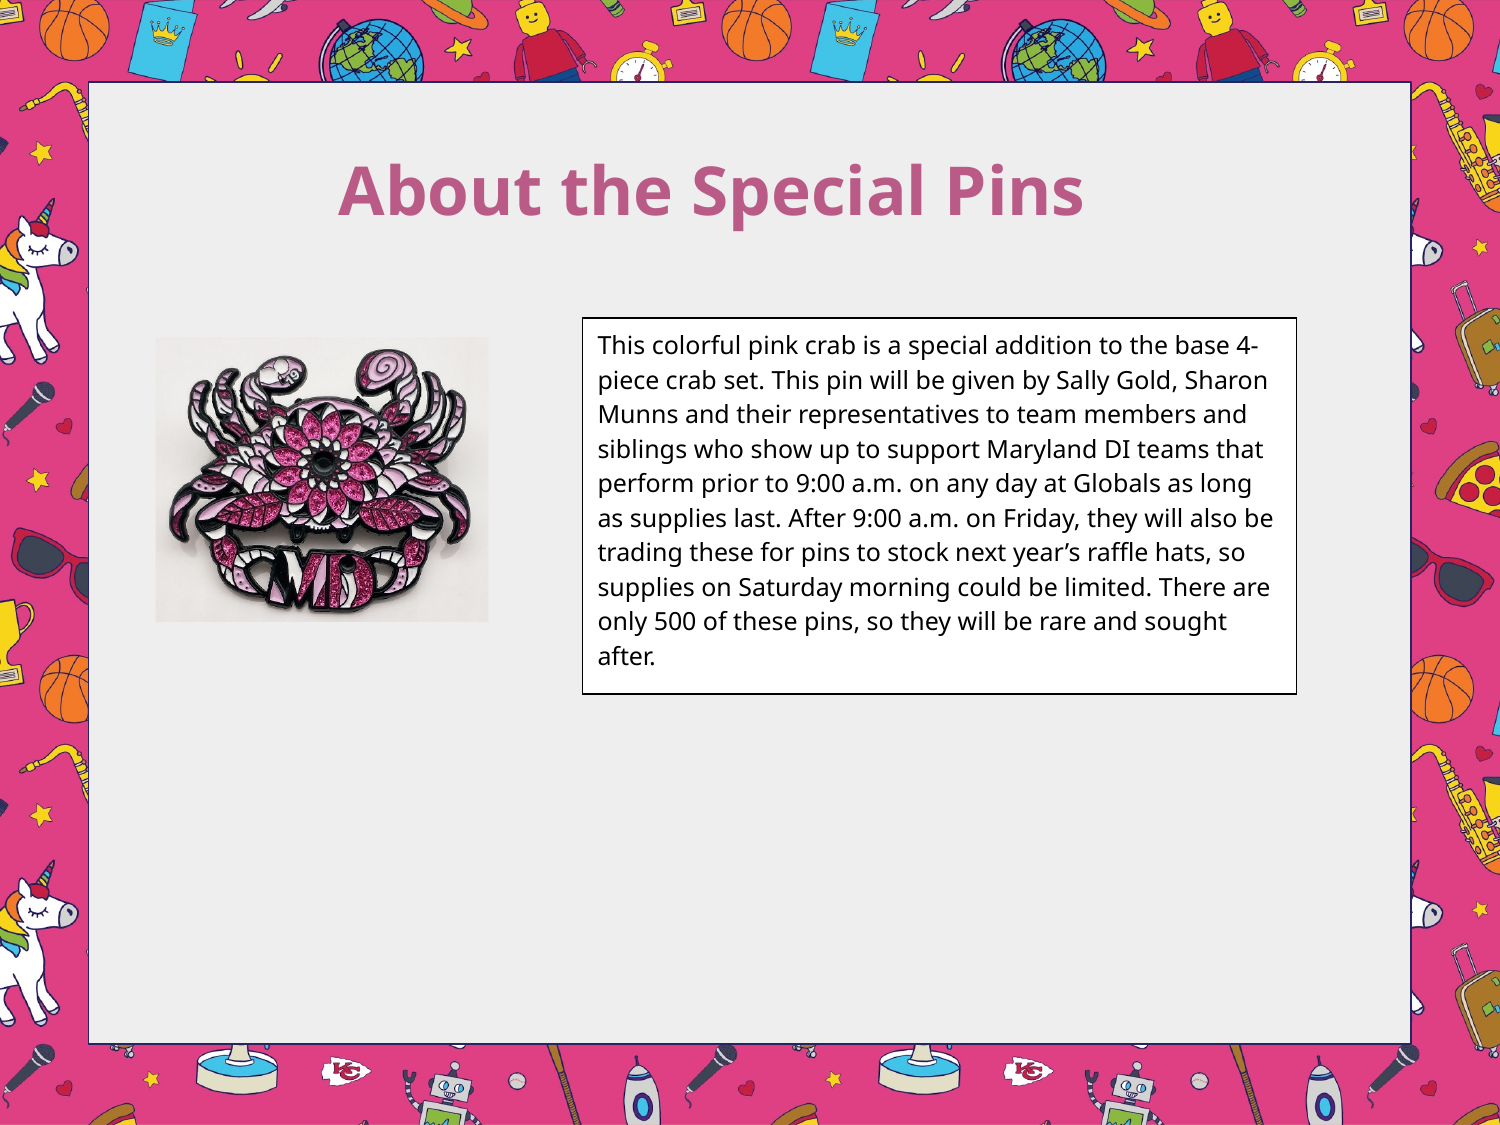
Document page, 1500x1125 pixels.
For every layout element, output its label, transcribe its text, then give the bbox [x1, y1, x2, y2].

text_box [88, 82, 1412, 1044]
picture [0, 0, 1500, 1125]
text_box This colorful pink crab is a special addition to the base 4-piece crab set. This pin will be given by Sally Gold, Sharon Munns and their representatives to team members and siblings who show up to support Maryland DI teams that perform prior to 9:00 a.m. on any day at Globals as long as supplies last. After 9:00 a.m. on Friday, they will also be trading these for pins to stock next year’s raffle hats, so supplies on Saturday morning could be limited. There are only 500 of these pins, so they will be rare and sought after. [582, 318, 1297, 695]
text_box About the Special Pins [321, 141, 1103, 237]
